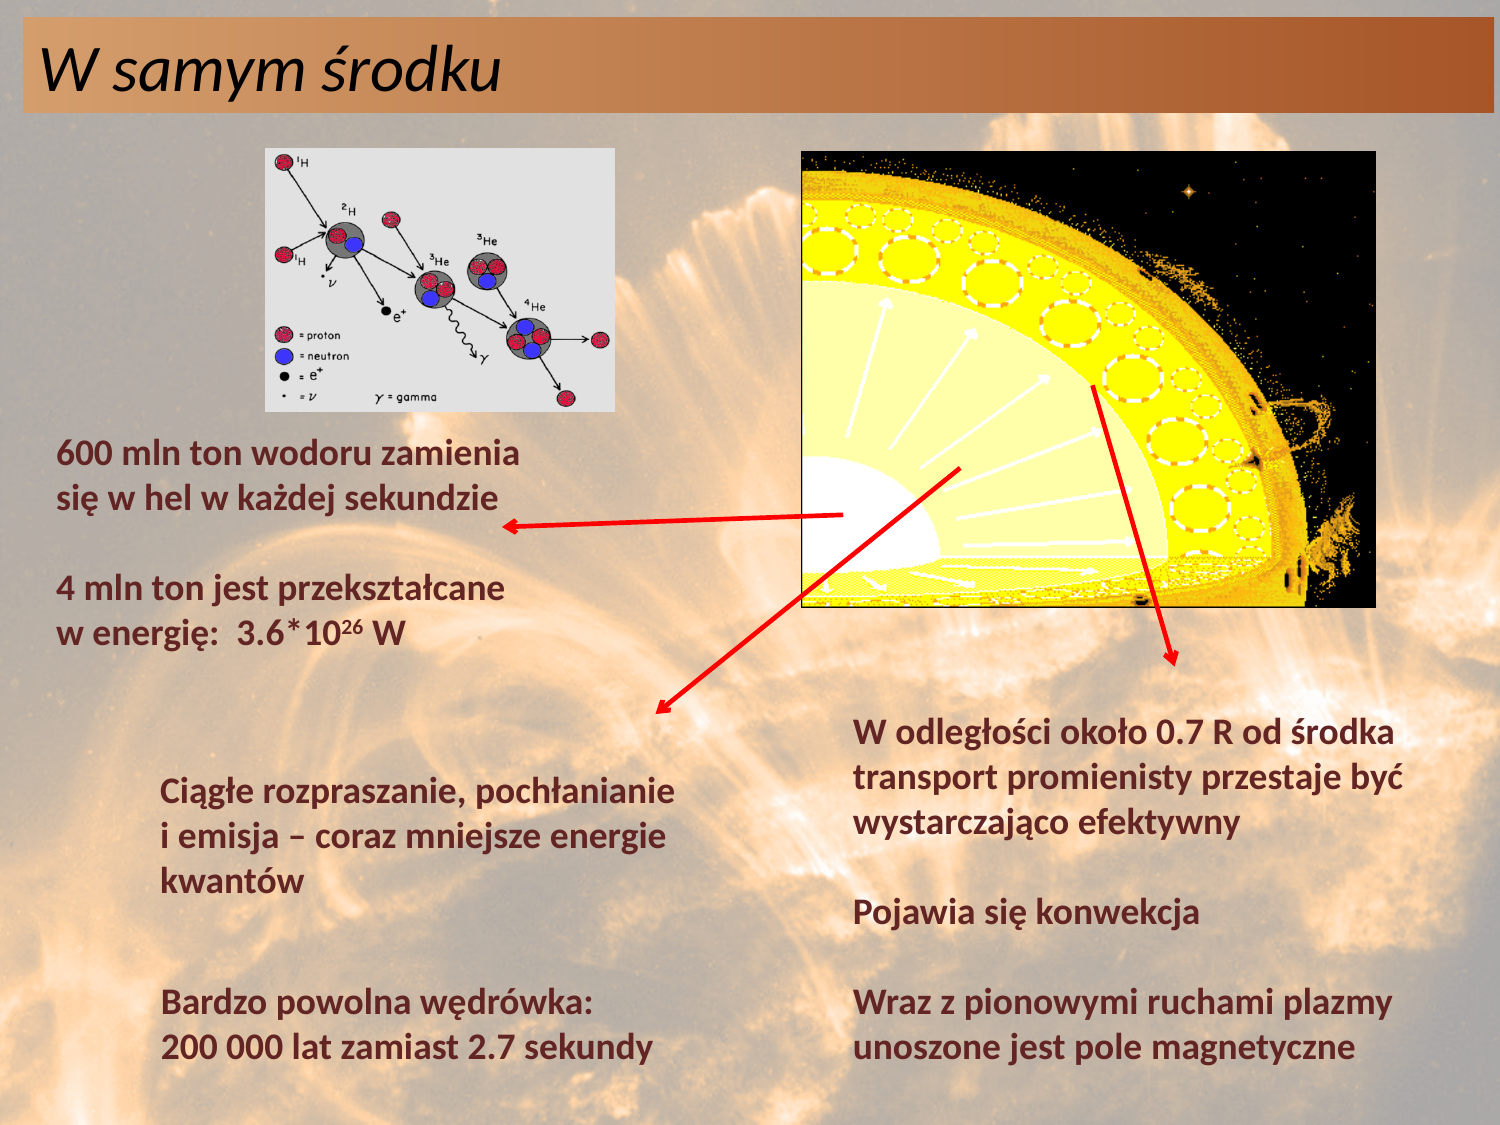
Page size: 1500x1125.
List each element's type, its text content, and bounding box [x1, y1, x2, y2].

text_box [143, 758, 702, 1076]
picture [265, 148, 615, 412]
text_box W samym środku [23, 17, 1495, 113]
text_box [501, 514, 650, 528]
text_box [992, 484, 1275, 568]
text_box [655, 467, 961, 715]
picture [800, 151, 1377, 609]
text_box W odległości około 0.7 R od środka transport promienisty przestaje być wystarczająco efektywny Pojawia się konwekcja Wraz z pionowymi ruchami plazmy unoszone jest pole magnetyczne [838, 699, 1428, 1120]
text_box 600 mln ton wodoru zamienia się w hel w każdej sekundzie 4 mln ton jest przekształcane w energię: 3.6*1026 W [41, 420, 617, 661]
